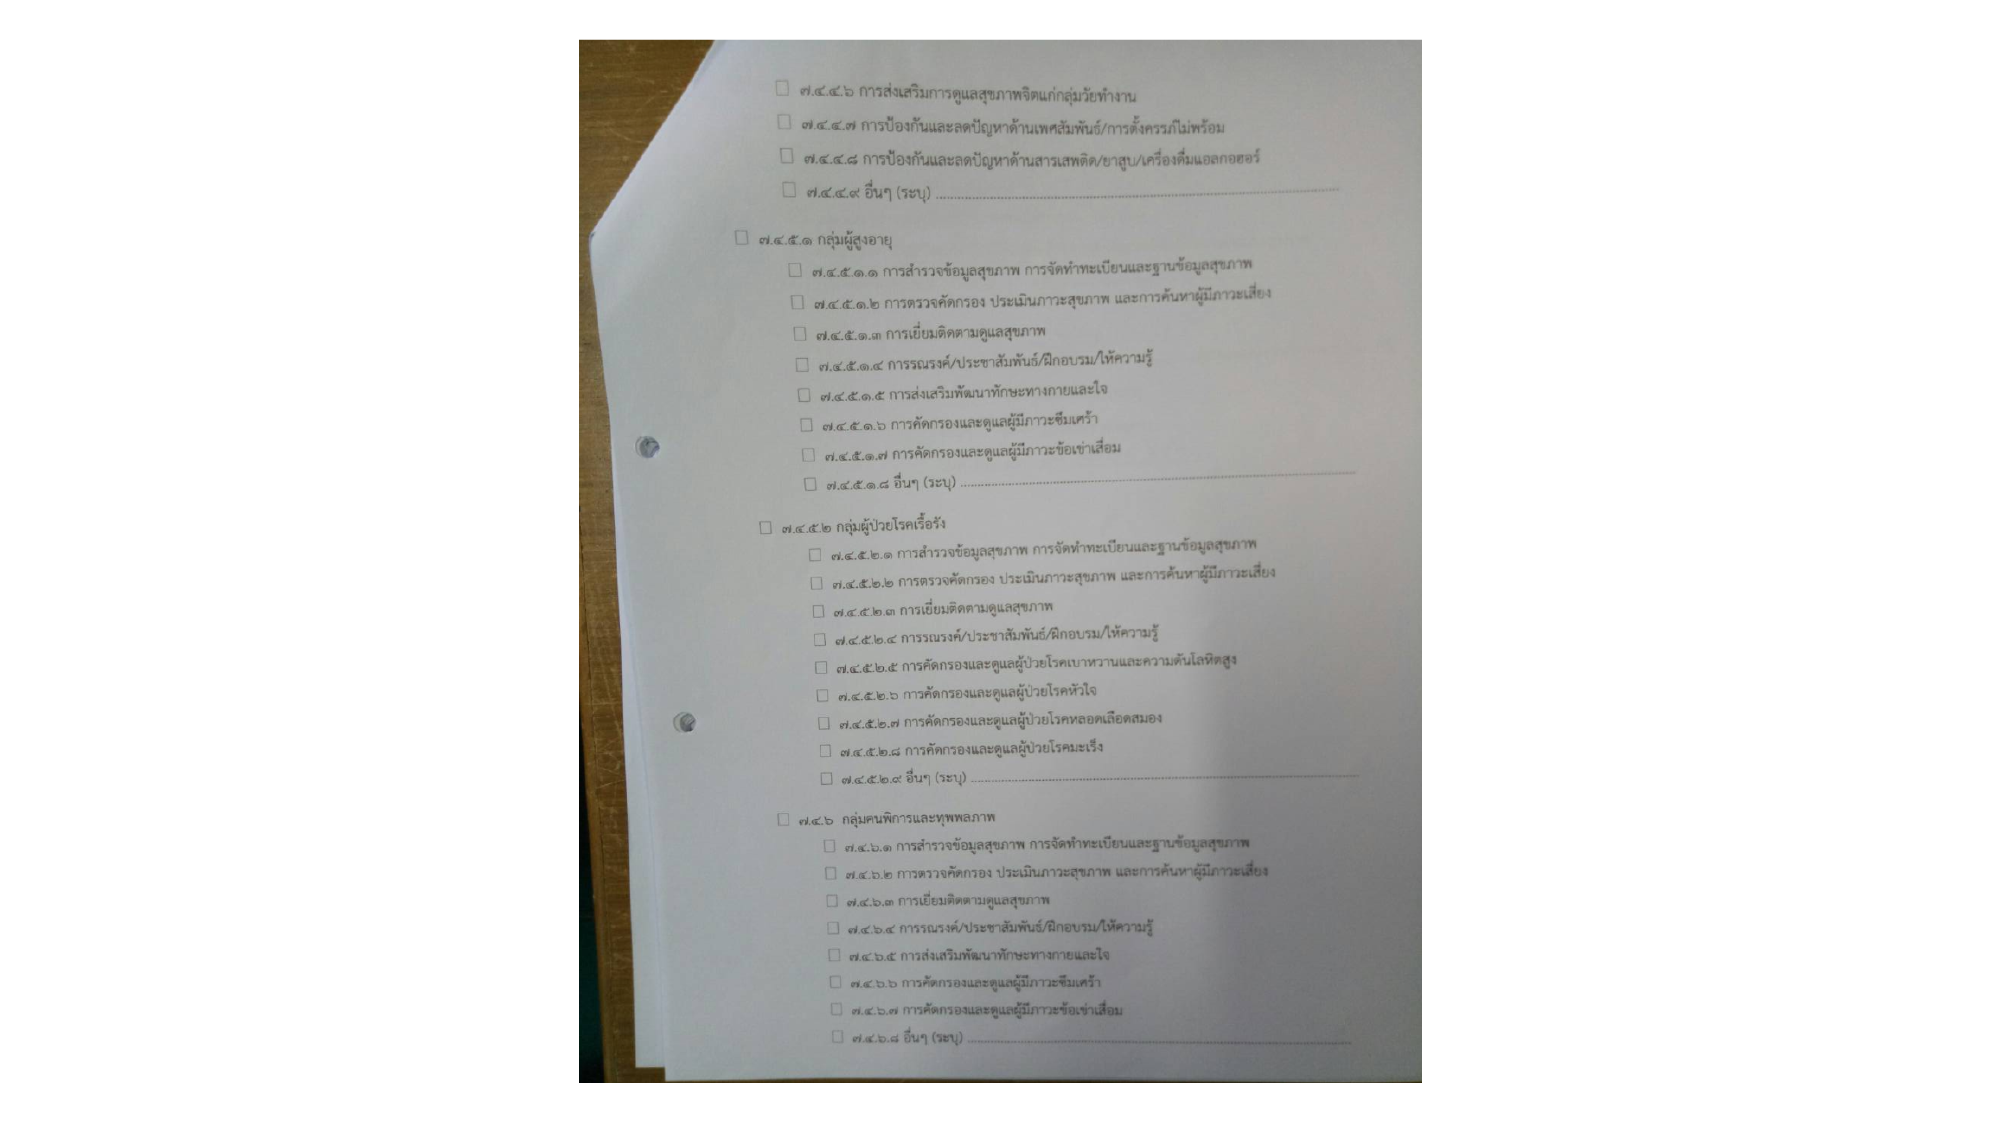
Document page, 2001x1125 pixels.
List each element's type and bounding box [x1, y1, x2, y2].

picture [478, 40, 1522, 1083]
